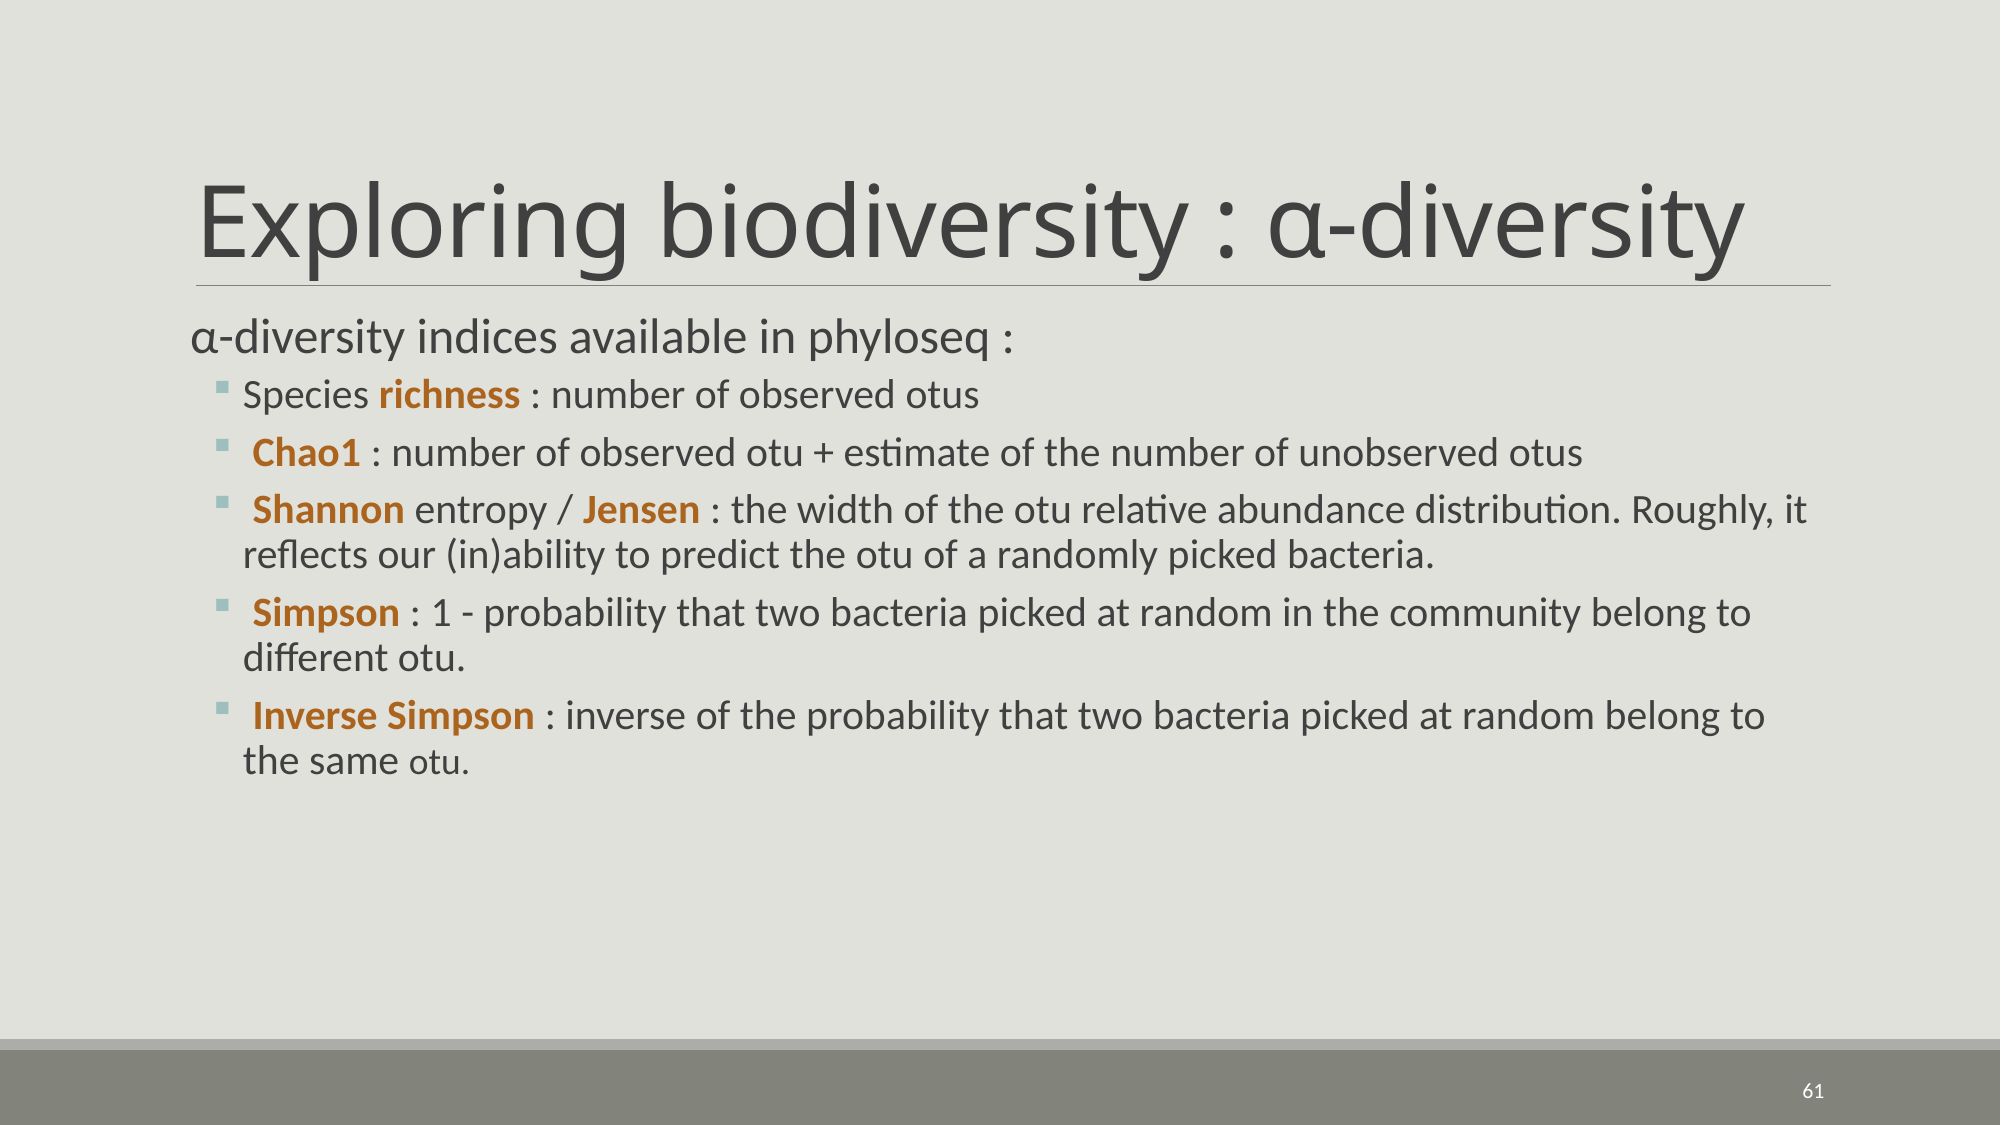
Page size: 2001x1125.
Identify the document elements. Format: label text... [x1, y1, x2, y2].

title Exploring biodiversity : α-diversity [180, 47, 1830, 285]
list α-diversity indices available in phyloseq : Species richness : number of observed otus Chao1 : number of observed otu + estimate of the number of unobserved otus Shannon entropy / Jensen : the width of the otu relative abundance distribution. Roughly, it reflects our (in)ability to predict the otu of a randomly picked bacteria. Simpson : 1 - probability that two bacteria picked at random in the community belong to different otu. Inverse Simpson : inverse of the probability that two bacteria picked at random belong to the same otu. [180, 302, 1830, 963]
slide_number 61 [1624, 1059, 1840, 1120]
